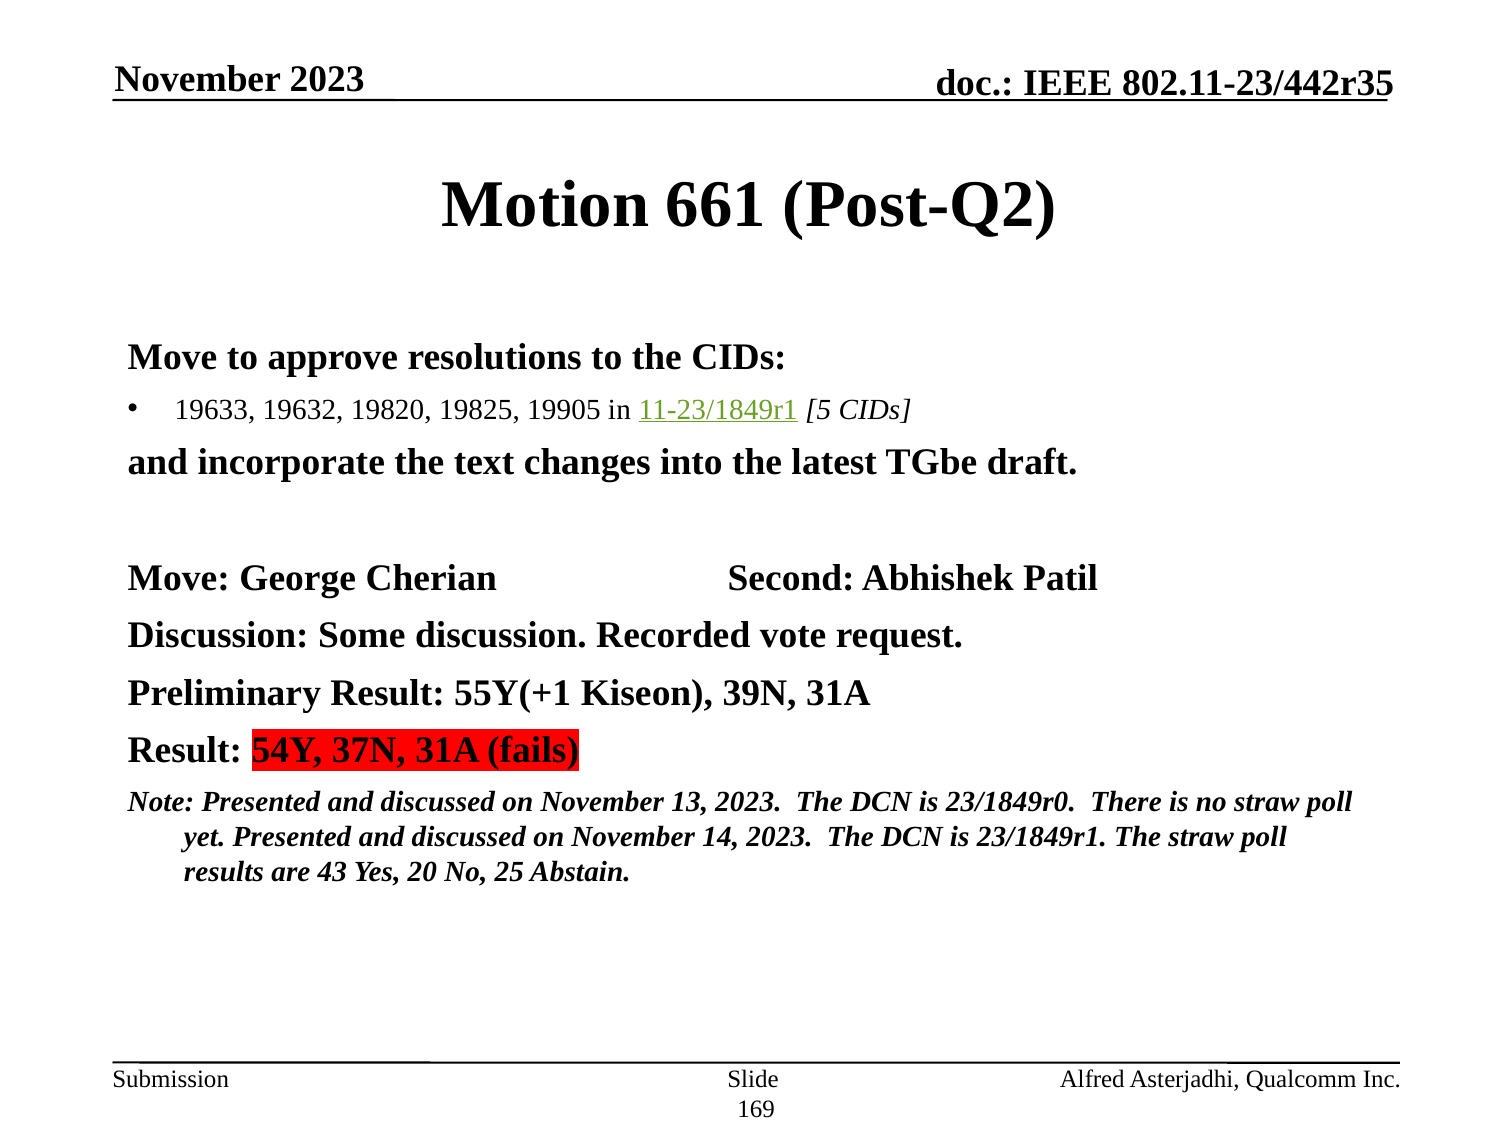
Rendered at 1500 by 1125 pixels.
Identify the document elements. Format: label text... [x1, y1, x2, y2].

slide_number Slide 169 [712, 1061, 800, 1123]
footer Alfred Asterjadhi, Qualcomm Inc. [878, 1061, 1402, 1093]
list Move to approve resolutions to the CIDs: 19633, 19632, 19820, 19825, 19905 in 11-23/1849r1 [5 CIDs] and incorporate the text changes into the latest TGbe draft. Move: George Cherian Second: Abhishek Patil Discussion: Some discussion. Recorded vote request. Preliminary Result: 55Y(+1 Kiseon), 39N, 31A Result: 54Y, 37N, 31A (fails) Note: Presented and discussed on November 13, 2023. The DCN is 23/1849r0. There is no straw poll yet. Presented and discussed on November 14, 2023. The DCN is 23/1849r1. The straw poll results are 43 Yes, 20 No, 25 Abstain. [112, 324, 1388, 1000]
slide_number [114, 54, 423, 100]
title Motion 661 (Post-Q2) [112, 112, 1388, 288]
